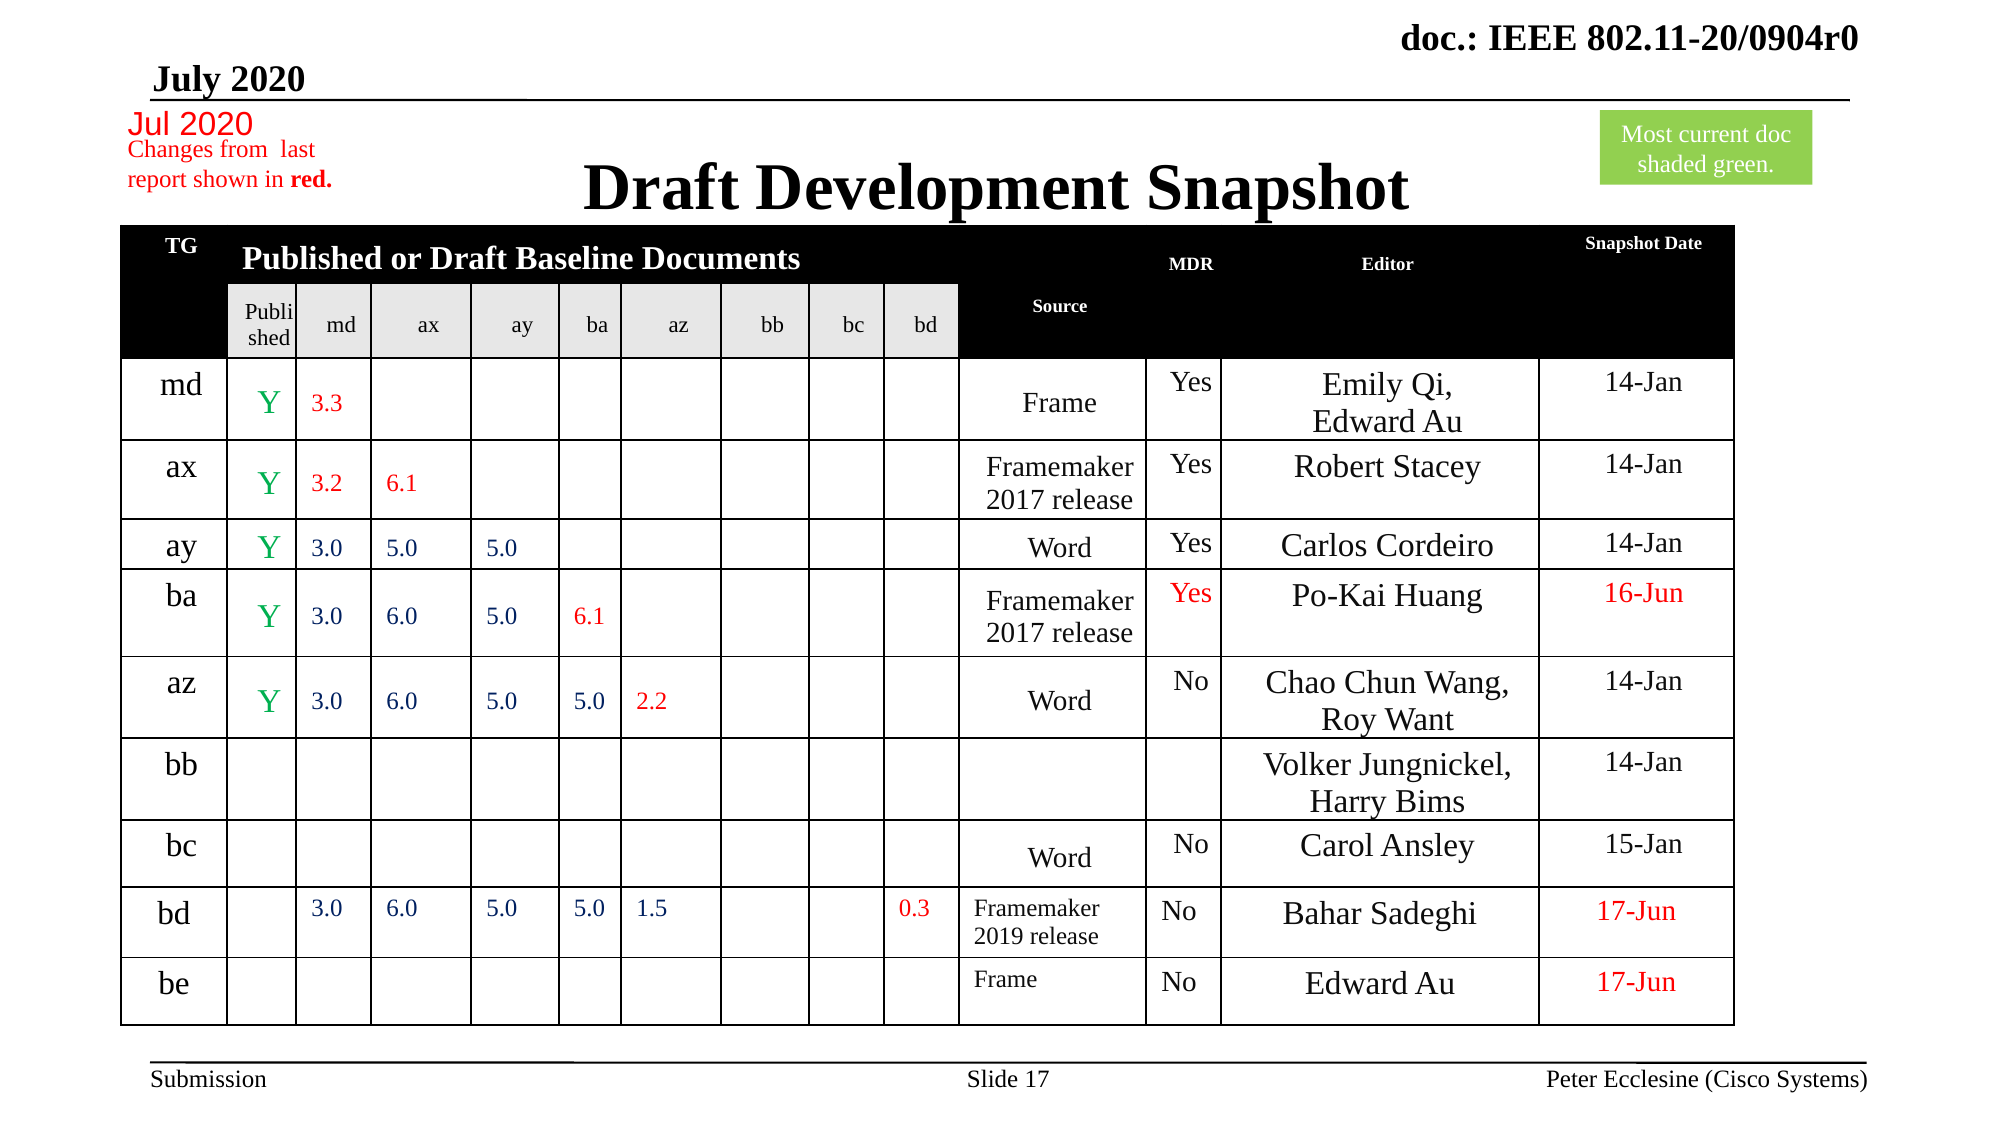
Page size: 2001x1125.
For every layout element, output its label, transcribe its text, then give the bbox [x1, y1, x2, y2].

table_cell [722, 520, 808, 568]
table_cell [228, 821, 295, 886]
table_cell [560, 958, 620, 1024]
table_cell bd [122, 888, 226, 957]
table_cell ay [472, 284, 558, 357]
table_cell [722, 739, 808, 819]
table_cell 14-Jan [1540, 359, 1733, 439]
table_cell [297, 821, 370, 886]
table_cell [297, 958, 370, 1024]
table_cell [722, 888, 808, 957]
table_cell 14-Jan [1540, 657, 1733, 737]
table_cell Carol Ansley [1222, 821, 1538, 886]
title Draft Development Snapshot [147, 94, 1848, 271]
table_cell No [1147, 888, 1220, 957]
table_cell 14-Jan [1540, 441, 1733, 518]
table_cell 5.0 [372, 520, 470, 568]
table_cell [622, 821, 720, 886]
table_cell [810, 520, 883, 568]
table_cell [560, 520, 620, 568]
table_header Editor [1222, 226, 1538, 357]
table_cell bc [810, 284, 883, 357]
footer Peter Ecclesine (Cisco Systems) [1171, 1061, 1869, 1093]
table_cell [722, 657, 808, 737]
table_cell 5.0 [560, 657, 620, 737]
table_cell [722, 821, 808, 886]
table_cell Frame [960, 958, 1145, 1024]
table_cell [1147, 739, 1220, 819]
table_cell [560, 739, 620, 819]
table_cell [472, 359, 558, 439]
table_cell Framemaker 2019 release [960, 888, 1145, 957]
table_header Snapshot Date [1540, 226, 1733, 357]
table_cell 5.0 [472, 657, 558, 737]
table_cell Word [960, 821, 1145, 886]
slide_number Slide 17 [950, 1061, 1067, 1123]
table_cell [885, 739, 958, 819]
table_cell [622, 520, 720, 568]
table_cell ax [122, 441, 226, 518]
table_cell [472, 821, 558, 886]
table_cell [885, 441, 958, 518]
table_cell [372, 359, 470, 439]
table_header Published or Draft Baseline Documents [228, 226, 958, 283]
table_cell Yes [1147, 520, 1220, 568]
table_cell Carlos Cordeiro [1222, 520, 1538, 568]
table_cell [810, 359, 883, 439]
table_cell 3.3 [297, 359, 370, 439]
table_cell 6.0 [372, 888, 470, 957]
table_cell [372, 958, 470, 1024]
table_cell 2.2 [622, 657, 720, 737]
table_cell 6.1 [372, 441, 470, 518]
table_cell Y [228, 520, 295, 568]
table_cell bd [885, 284, 958, 357]
table_cell Word [960, 657, 1145, 737]
table_cell [622, 441, 720, 518]
table_cell [472, 441, 558, 518]
table_cell [228, 888, 295, 957]
table_cell ax [372, 284, 470, 357]
table_cell 14-Jan [1540, 520, 1733, 568]
table_cell [560, 359, 620, 439]
table_cell 5.0 [560, 888, 620, 957]
table_cell [810, 441, 883, 518]
table_cell Po-Kai Huang [1222, 570, 1538, 656]
table_cell [810, 570, 883, 656]
table_cell [885, 359, 958, 439]
table_cell Frame [960, 359, 1145, 439]
table_cell [622, 958, 720, 1024]
table_cell [885, 657, 958, 737]
table_cell 5.0 [472, 570, 558, 656]
table_cell [228, 958, 295, 1024]
table_cell [722, 359, 808, 439]
table_cell Published [228, 284, 295, 357]
table_cell Edward Au [1222, 958, 1538, 1024]
table_header TG [122, 226, 226, 357]
table_cell 5.0 [472, 520, 558, 568]
text_box Changes from last report shown in red. [112, 124, 388, 200]
table_cell [885, 520, 958, 568]
table_cell az [122, 657, 226, 737]
table_cell [560, 821, 620, 886]
table_cell [885, 570, 958, 656]
table_cell bb [122, 739, 226, 819]
table_cell 14-Jan [1540, 739, 1733, 819]
table_cell 3.0 [297, 657, 370, 737]
table_cell [810, 888, 883, 957]
table_cell Y [228, 657, 295, 737]
table_cell 16-Jun [1540, 570, 1733, 656]
table_cell Bahar Sadeghi [1222, 888, 1538, 957]
table_cell [722, 441, 808, 518]
table_cell Volker Jungnickel, Harry Bims [1222, 739, 1538, 819]
table_cell [472, 739, 558, 819]
table_cell 0.3 [885, 888, 958, 957]
table_cell [722, 570, 808, 656]
table_cell 3.0 [297, 888, 370, 957]
table_cell 1.5 [622, 888, 720, 957]
table_cell 15-Jan [1540, 821, 1733, 886]
table_cell ba [560, 284, 620, 357]
table_cell No [1147, 958, 1220, 1024]
text_box Jul 2020 [112, 95, 313, 124]
table_cell [960, 739, 1145, 819]
table_cell Y [228, 441, 295, 518]
table_cell [228, 739, 295, 819]
table_cell [560, 441, 620, 518]
table_cell [472, 958, 558, 1024]
table_cell 3.0 [297, 520, 370, 568]
table_cell [810, 958, 883, 1024]
table_cell 5.0 [472, 888, 558, 957]
table_cell Framemaker 2017 release [960, 441, 1145, 518]
table_cell Framemaker 2017 release [960, 570, 1145, 656]
table_header Source [960, 226, 1145, 357]
table_cell [372, 821, 470, 886]
table_cell [722, 958, 808, 1024]
table_cell md [122, 359, 226, 439]
table_cell 17-Jun [1540, 888, 1733, 957]
table_cell ba [122, 570, 226, 656]
table_cell Word [960, 520, 1145, 568]
table_cell [885, 958, 958, 1024]
table_cell Y [228, 359, 295, 439]
table_cell Chao Chun Wang, Roy Want [1222, 657, 1538, 737]
table_cell [622, 739, 720, 819]
table_cell 3.2 [297, 441, 370, 518]
table_cell 6.1 [560, 570, 620, 656]
table_cell [622, 570, 720, 656]
table_cell be [122, 958, 226, 1024]
table_cell 17-Jun [1540, 958, 1733, 1024]
table_cell Yes [1147, 570, 1220, 656]
table_cell ay [122, 520, 226, 568]
table_cell bb [722, 284, 808, 357]
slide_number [152, 54, 563, 100]
table_cell [810, 821, 883, 886]
table_cell Yes [1147, 441, 1220, 518]
table_cell No [1147, 657, 1220, 737]
table_cell No [1147, 821, 1220, 886]
table_cell Emily Qi, Edward Au [1222, 359, 1538, 439]
table_cell Y [228, 570, 295, 656]
table_cell [297, 739, 370, 819]
table_cell [622, 359, 720, 439]
table_cell md [297, 284, 370, 357]
table_cell 6.0 [372, 657, 470, 737]
text_box Most current doc shaded green. [1599, 110, 1813, 185]
table_header MDR [1147, 226, 1220, 357]
table_cell [810, 739, 883, 819]
table_cell Yes [1147, 359, 1220, 439]
table_cell 3.0 [297, 570, 370, 656]
table_cell bc [122, 821, 226, 886]
table_cell Robert Stacey [1222, 441, 1538, 518]
table_cell [885, 821, 958, 886]
table_cell az [622, 284, 720, 357]
table_cell [810, 657, 883, 737]
table_cell [372, 739, 470, 819]
table_cell 6.0 [372, 570, 470, 656]
